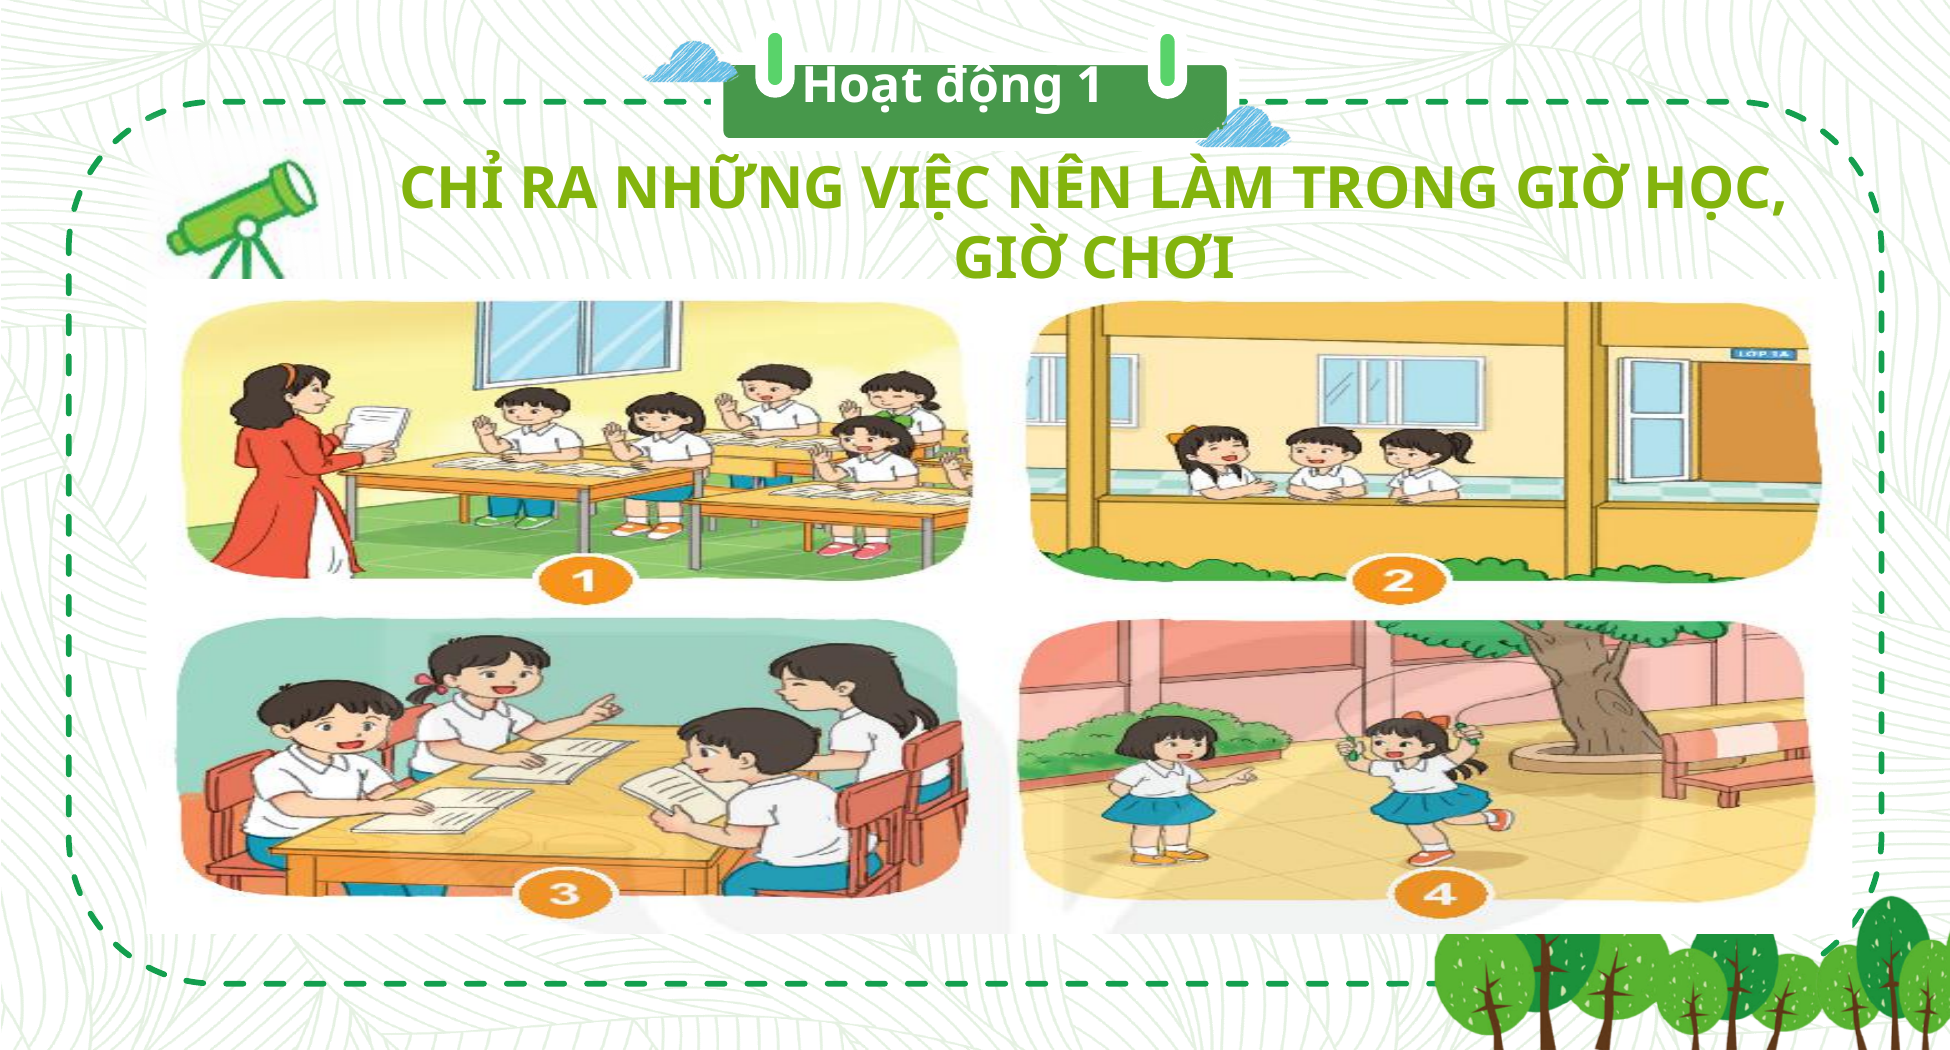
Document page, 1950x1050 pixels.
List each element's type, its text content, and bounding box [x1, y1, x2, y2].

picture [3, 1, 1950, 1050]
text_box Hoạt động 1 [786, 45, 1121, 121]
text_box CHỈ RA NHỮNG VIỆC NÊN LÀM TRONG GIỜ HỌC, GIỜ CHƠI [354, 143, 1853, 279]
text_box [877, 934, 1342, 1050]
